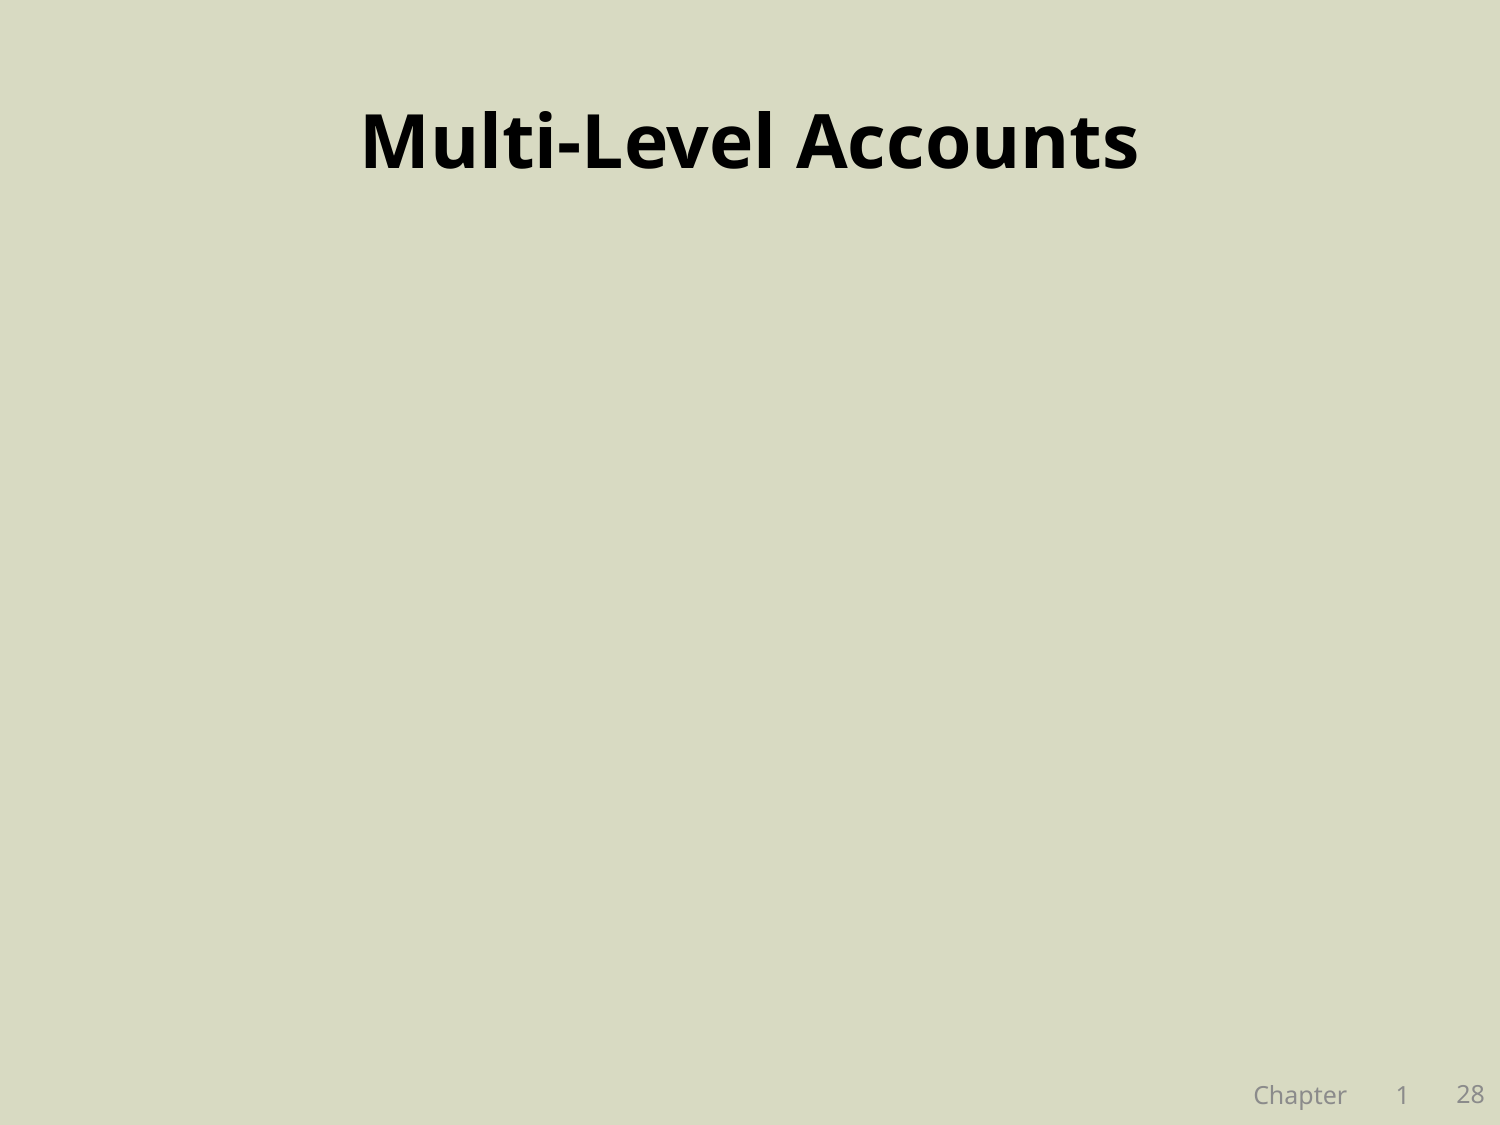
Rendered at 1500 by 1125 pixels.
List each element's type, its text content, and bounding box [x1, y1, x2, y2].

slide_number 28 [1437, 1065, 1500, 1125]
title Multi-Level Accounts [75, 45, 1425, 233]
